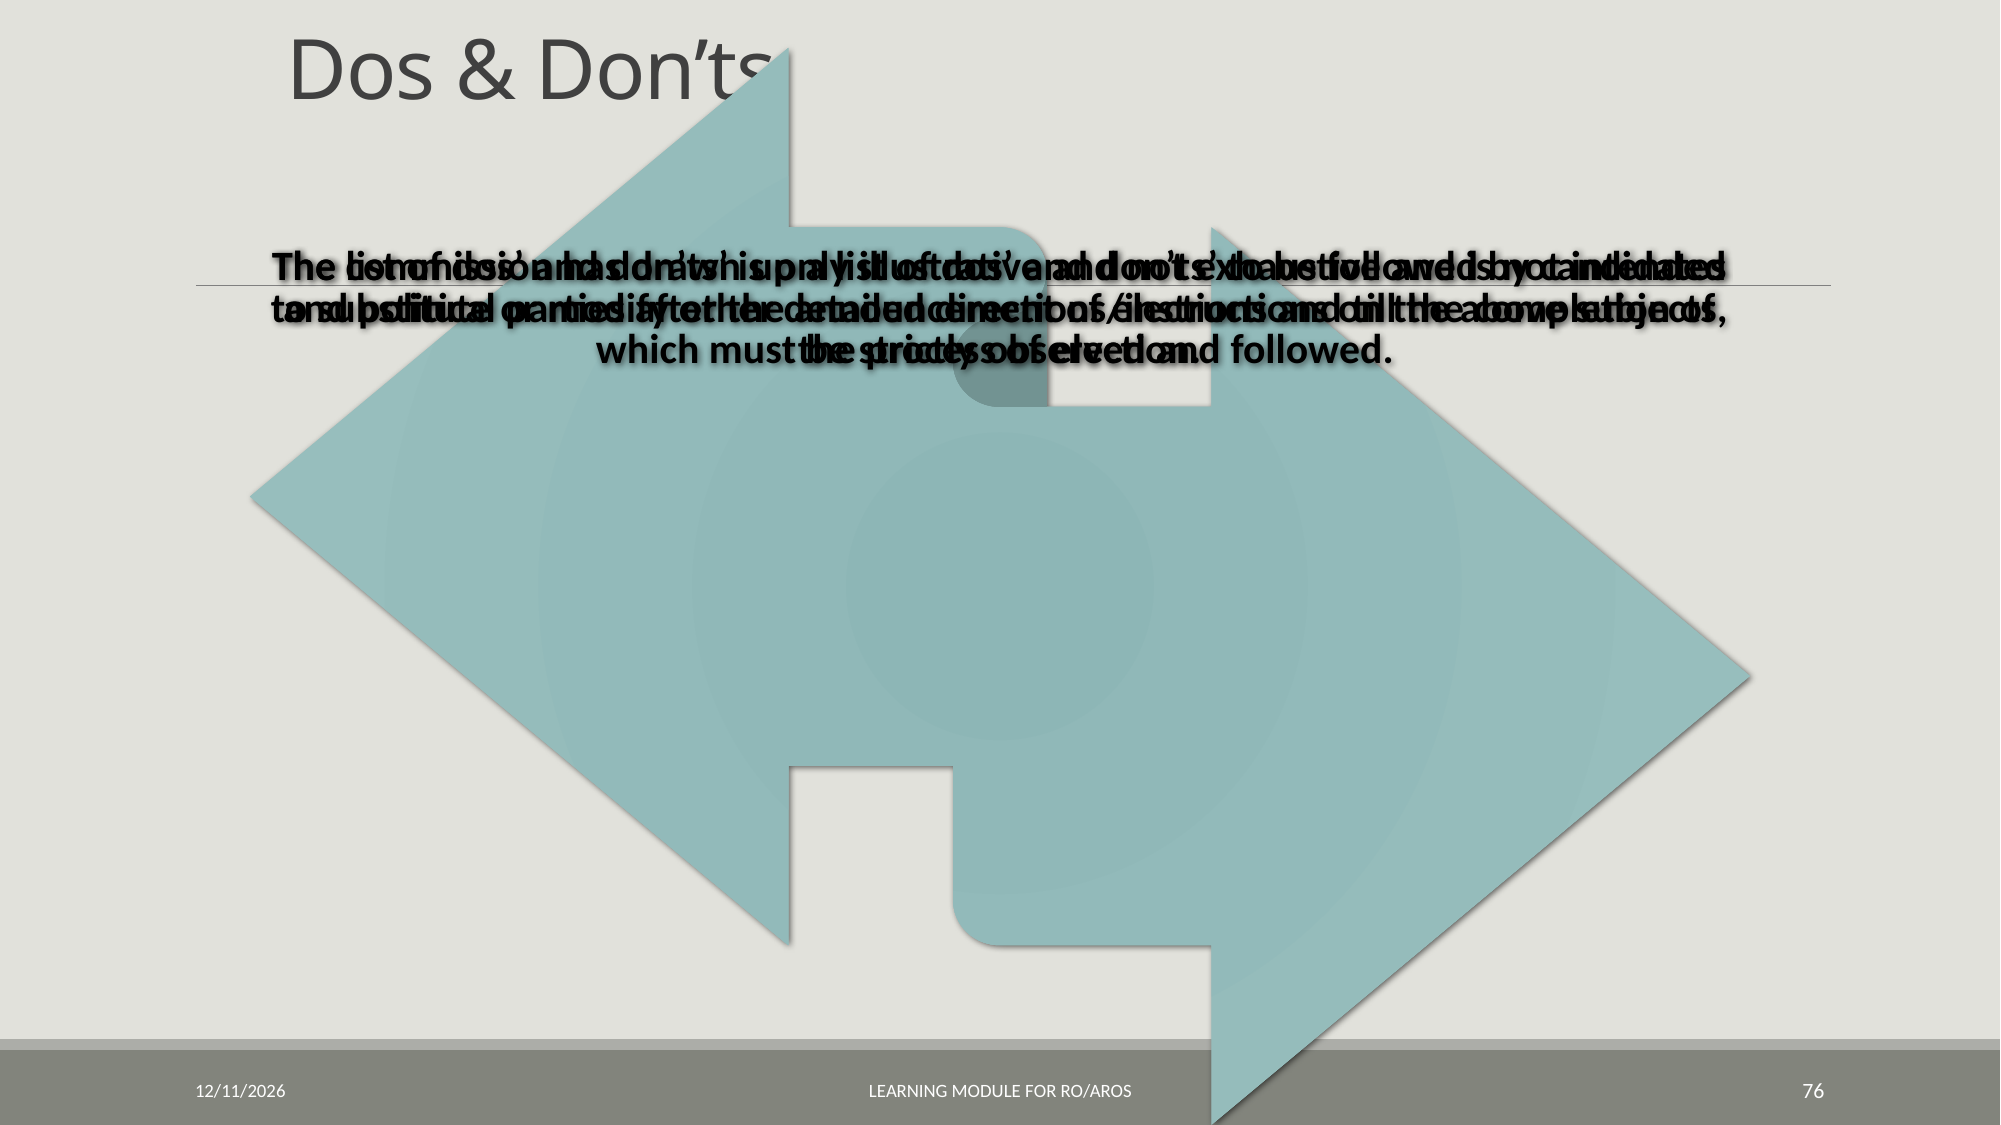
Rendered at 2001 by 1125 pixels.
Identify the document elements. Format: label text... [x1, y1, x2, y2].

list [249, 47, 1751, 1125]
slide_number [180, 1059, 247, 1120]
title Dos & Don’ts [249, 0, 1750, 47]
slide_number 76 [1759, 1059, 1840, 1120]
